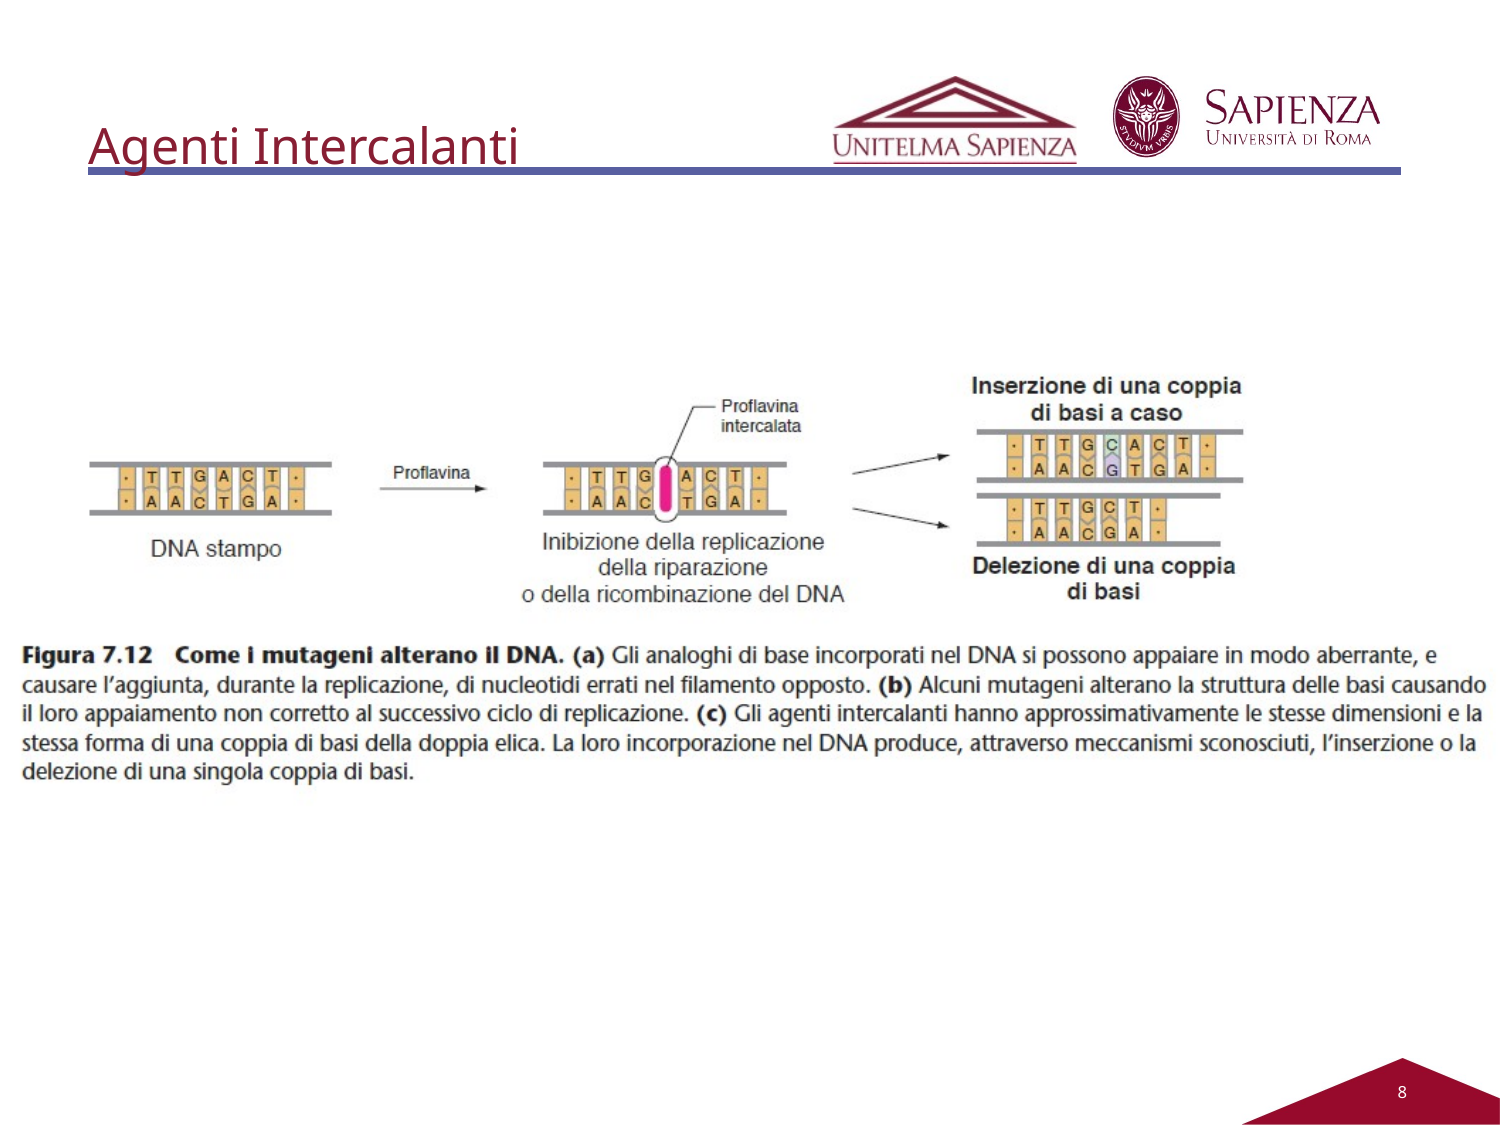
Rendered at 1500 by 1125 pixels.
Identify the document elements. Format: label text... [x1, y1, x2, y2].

picture [832, 76, 1077, 114]
picture [1241, 1058, 1500, 1125]
slide_number 2 [1393, 1082, 1422, 1125]
title Agenti Intercalanti [86, 114, 1414, 303]
text_box [0, 306, 1500, 815]
picture [1104, 66, 1414, 114]
